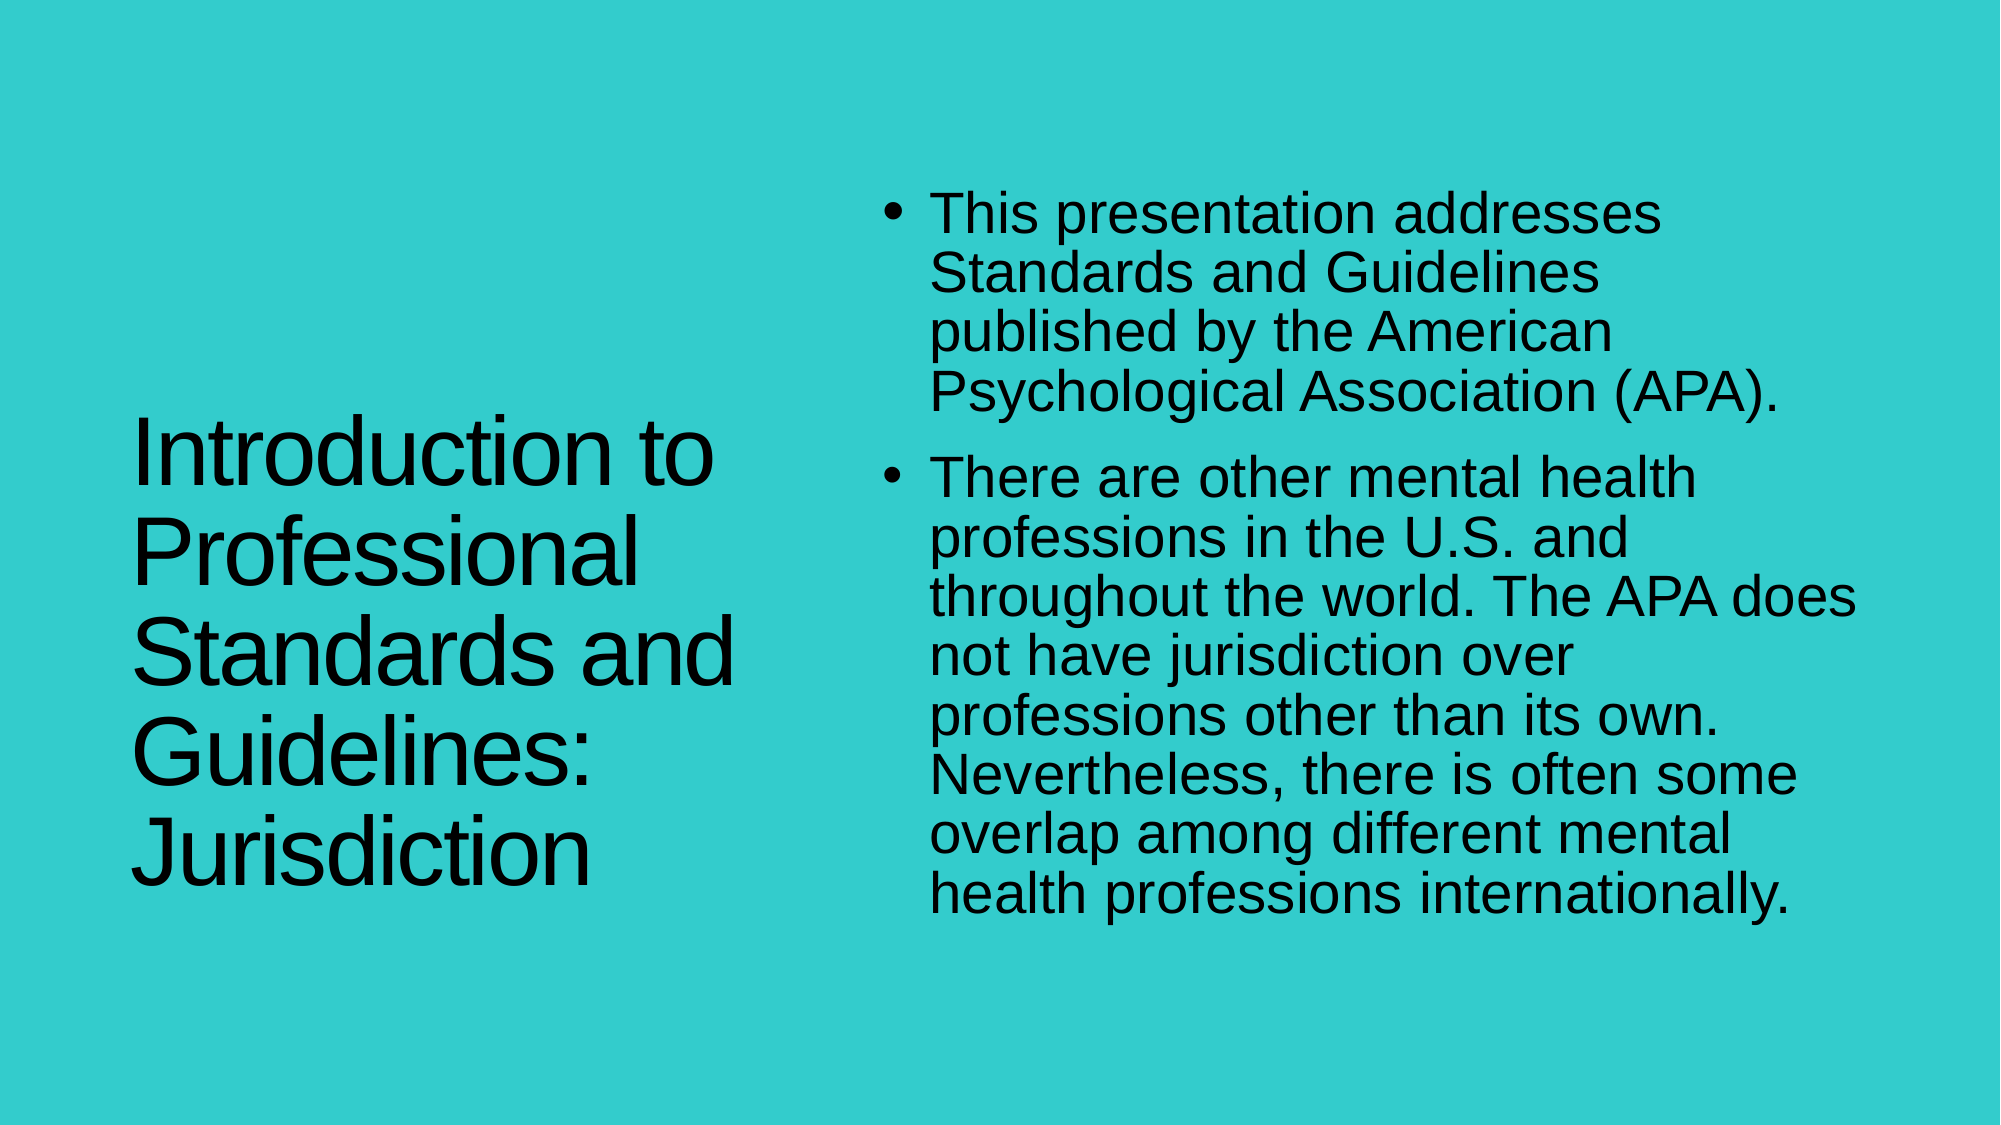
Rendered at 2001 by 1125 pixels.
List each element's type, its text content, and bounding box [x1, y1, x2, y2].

list This presentation addresses Standards and Guidelines published by the American Psychological Association (APA). There are other mental health professions in the U.S. and throughout the world. The APA does not have jurisdiction over professions other than its own. Nevertheless, there is often some overlap among different mental health professions internationally. [867, 104, 1876, 1006]
title Introduction to Professional Standards and Guidelines: Jurisdiction [115, 104, 764, 1006]
